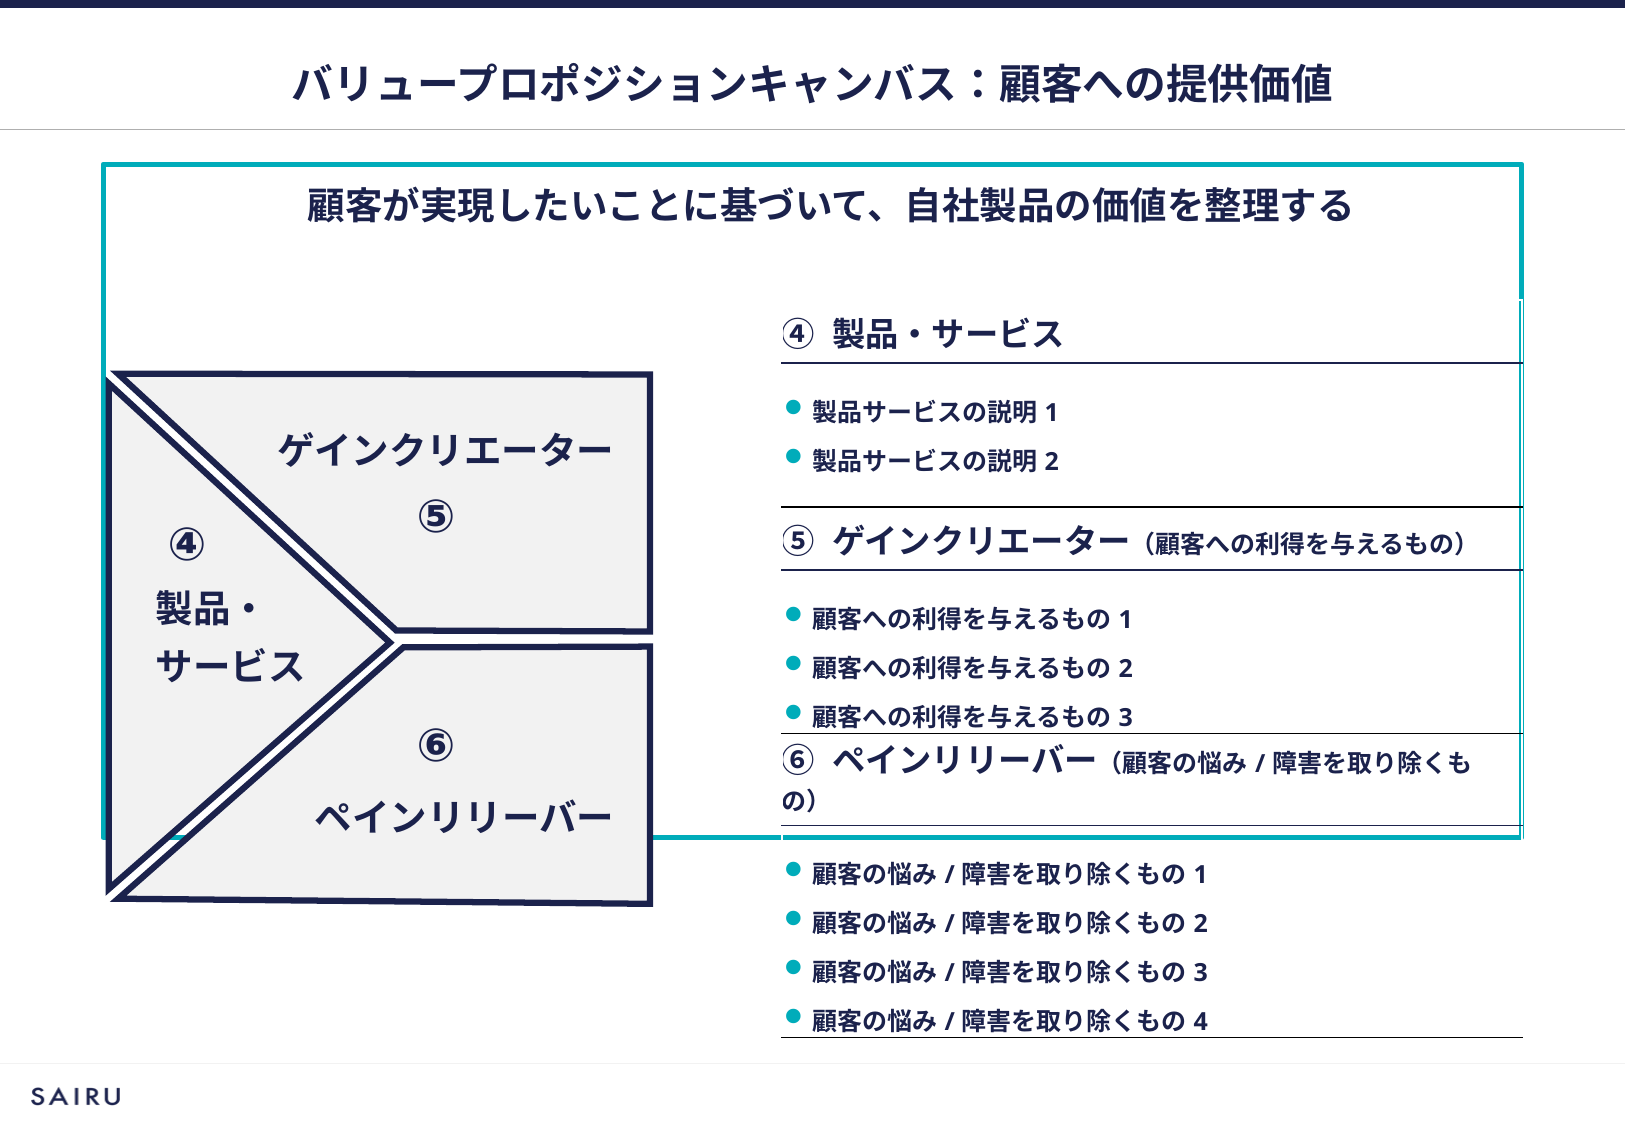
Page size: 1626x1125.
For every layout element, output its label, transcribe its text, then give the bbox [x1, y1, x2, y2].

table_cell ⑤ ゲインクリエーター（顧客への利得を与えるもの） [783, 508, 1521, 569]
title バリュープロポジションキャンバス：顧客への提供価値 [103, 50, 1522, 114]
table_cell ⑥ ペインリリーバー（顧客の悩み/障害を取り除くもの） [783, 734, 1521, 825]
table_cell 顧客の悩み/障害を取り除くもの1 顧客の悩み/障害を取り除くもの2 顧客の悩み/障害を取り除くもの3 顧客の悩み/障害を取り除くもの4 [783, 826, 1521, 1037]
picture [22, 1078, 129, 1114]
table_cell 顧客への利得を与えるもの1 顧客への利得を与えるもの2 顧客への利得を与えるもの3 [783, 571, 1521, 733]
list 顧客が実現したいことに基づいて、自社製品の価値を整理する [101, 162, 1524, 840]
table_cell 製品サービスの説明1 製品サービスの説明2 [783, 364, 1521, 506]
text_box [108, 373, 651, 905]
table_header ④ 製品・サービス [783, 301, 1521, 362]
